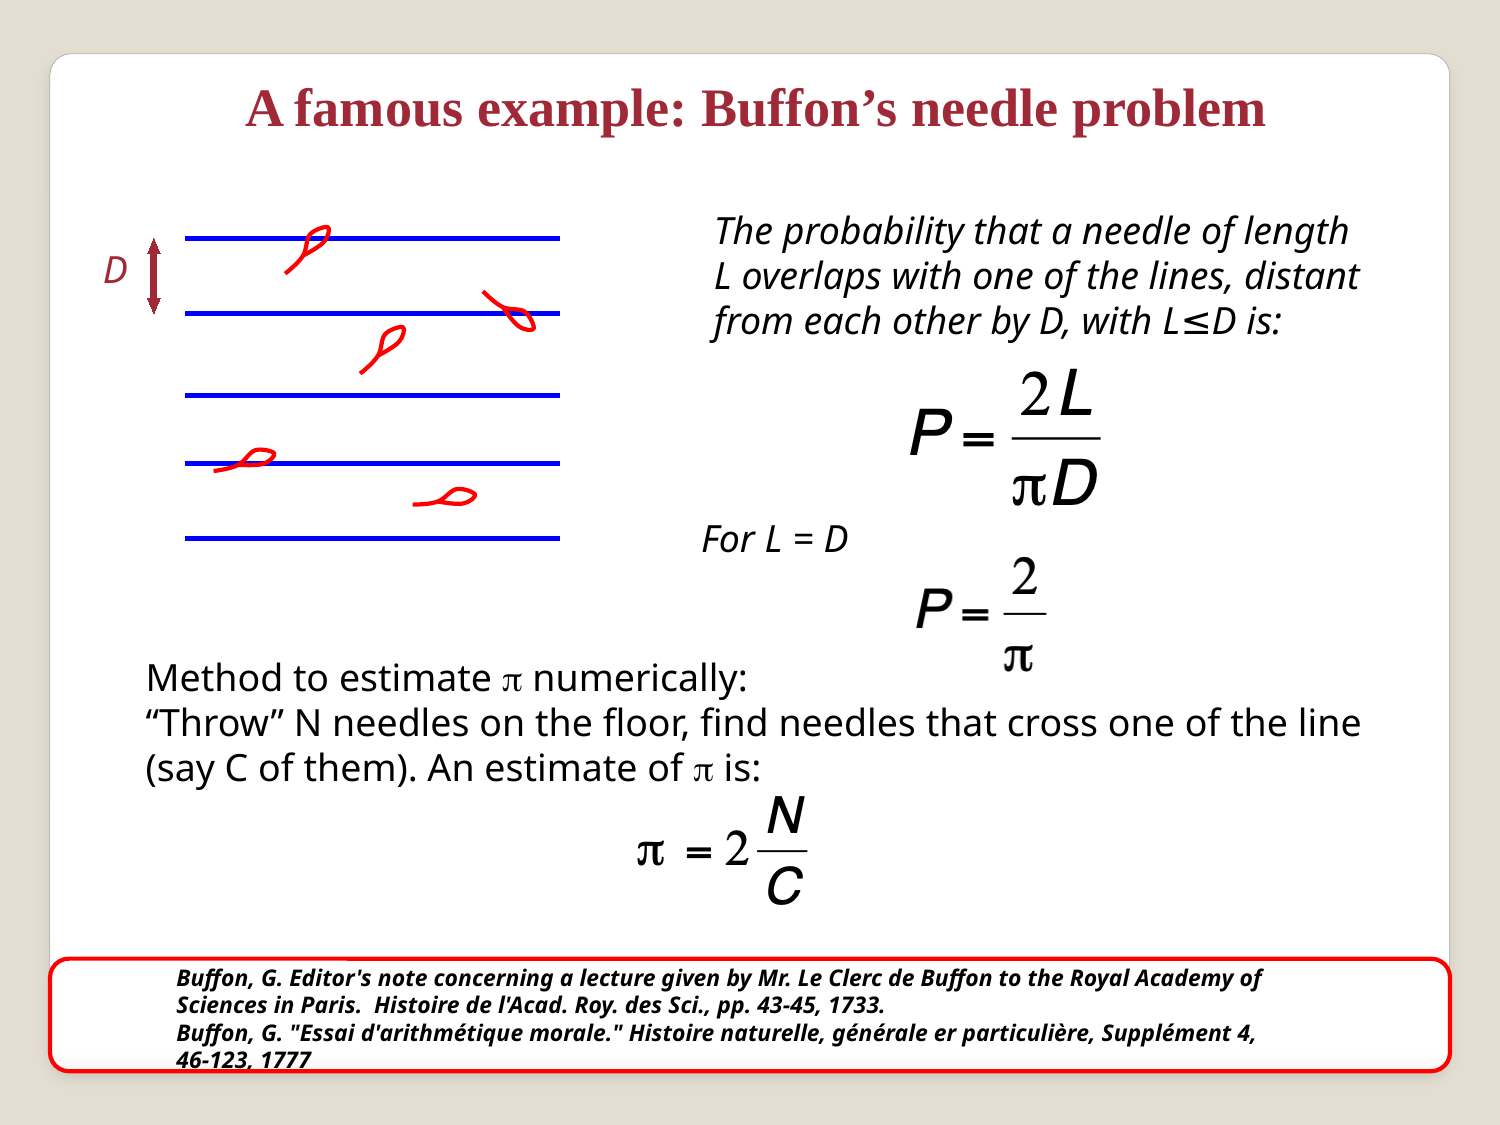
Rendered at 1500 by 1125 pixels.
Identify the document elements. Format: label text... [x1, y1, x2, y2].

text_box For L = D [693, 508, 857, 568]
text_box D [95, 238, 136, 299]
text_box [412, 488, 476, 505]
text_box [285, 226, 329, 274]
text_box Buffon, G. Editor's note concerning a lecture given by Mr. Le Clerc de Buffon to the Royal Academy of Sciences in Paris. Histoire de l'Acad. Roy. des Sci., pp. 43-45, 1733. Buffon, G. "Essai d'arithmétique morale." Histoire naturelle, générale er particulière, Supplément 4, 46-123, 1777 [168, 1072, 1277, 1081]
text_box The probability that a needle of length L overlaps with one of the lines, distant from each other by D, with L≤D is: [706, 199, 1369, 350]
text_box [360, 326, 404, 374]
text_box [482, 291, 534, 330]
text_box Method to estimate p numerically: “Throw” N needles on the floor, find needles that cross one of the line (say C of them). An estimate of p is: [138, 646, 1381, 796]
picture [634, 784, 812, 913]
picture [894, 354, 1108, 516]
picture [902, 542, 1054, 680]
text_box [147, 238, 161, 314]
title A famous example: Buffon’s needle problem [236, 61, 1363, 146]
text_box [49, 958, 1451, 1072]
text_box [213, 449, 275, 472]
